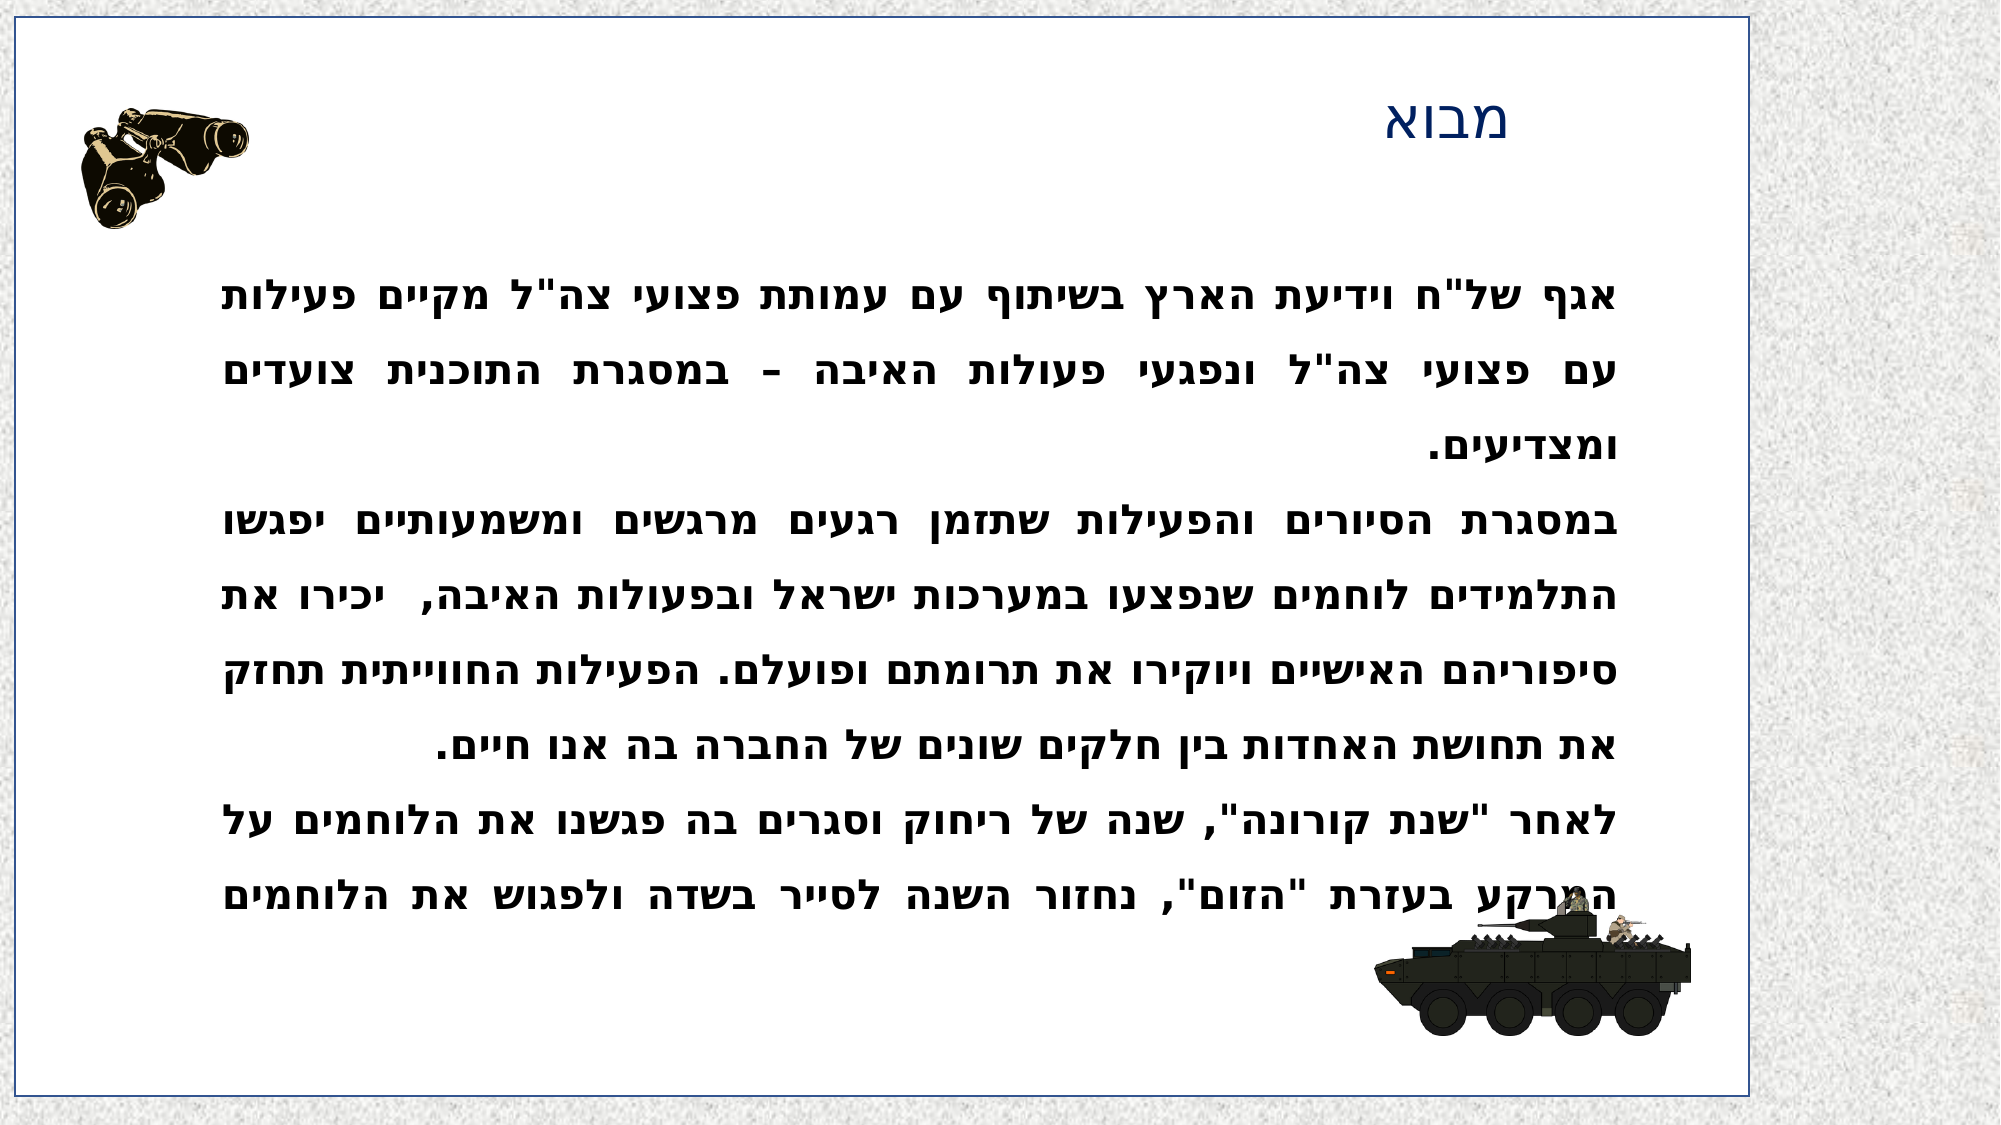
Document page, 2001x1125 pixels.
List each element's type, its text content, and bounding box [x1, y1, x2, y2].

text_box מבוא [1367, 72, 1526, 158]
picture [81, 108, 250, 229]
text_box מי [0, 0, 2000, 1125]
text_box אגף של"ח וידיעת הארץ בשיתוף עם עמותת פצועי צה"ל מקיים פעילות עם פצועי צה"ל ונפגעי פעולות האיבה – במסגרת התוכנית צועדים ומצדיעים. במסגרת הסיורים והפעילות שתזמן רגעים מרגשים ומשמעותיים יפגשו התלמידים לוחמים שנפצעו במערכות ישראל ובפעולות האיבה, יכירו את סיפוריהם האישיים ויוקירו את תרומתם ופועלם. הפעילות החווייתית תחזק את תחושת האחדות בין חלקים שונים של החברה בה אנו חיים. לאחר "שנת קורונה", שנה של ריחוק וסגרים בה פגשנו את הלוחמים על המרקע בעזרת "הזום", נחזור השנה לסייר בשדה ולפגוש את הלוחמים בשטח . [207, 235, 1635, 1000]
picture [1374, 887, 1691, 1036]
text_box [14, 16, 1750, 1097]
